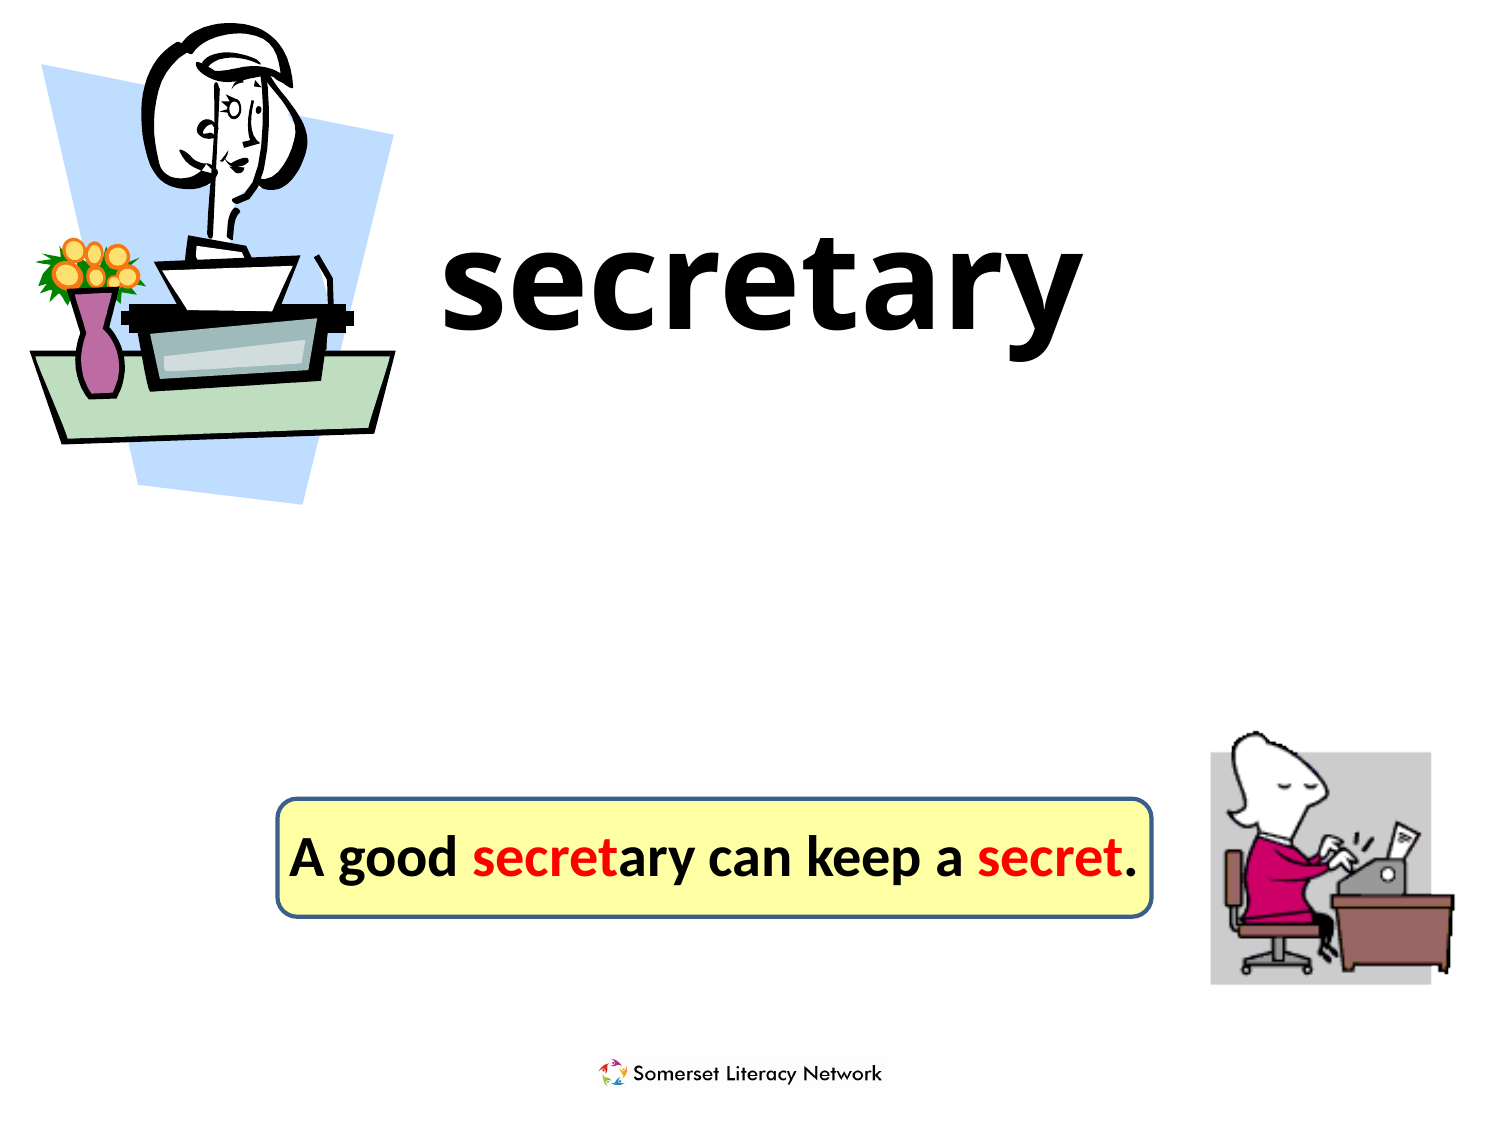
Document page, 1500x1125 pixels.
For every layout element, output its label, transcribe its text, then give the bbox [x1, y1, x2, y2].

picture [29, 18, 396, 505]
picture [596, 1056, 887, 1088]
text_box [277, 796, 1152, 810]
text_box A good secretary can keep a secret. [135, 810, 1193, 896]
picture [1198, 727, 1464, 993]
footer [512, 1042, 988, 1103]
text_box secretary [400, 184, 1235, 365]
text_box [275, 896, 1154, 919]
